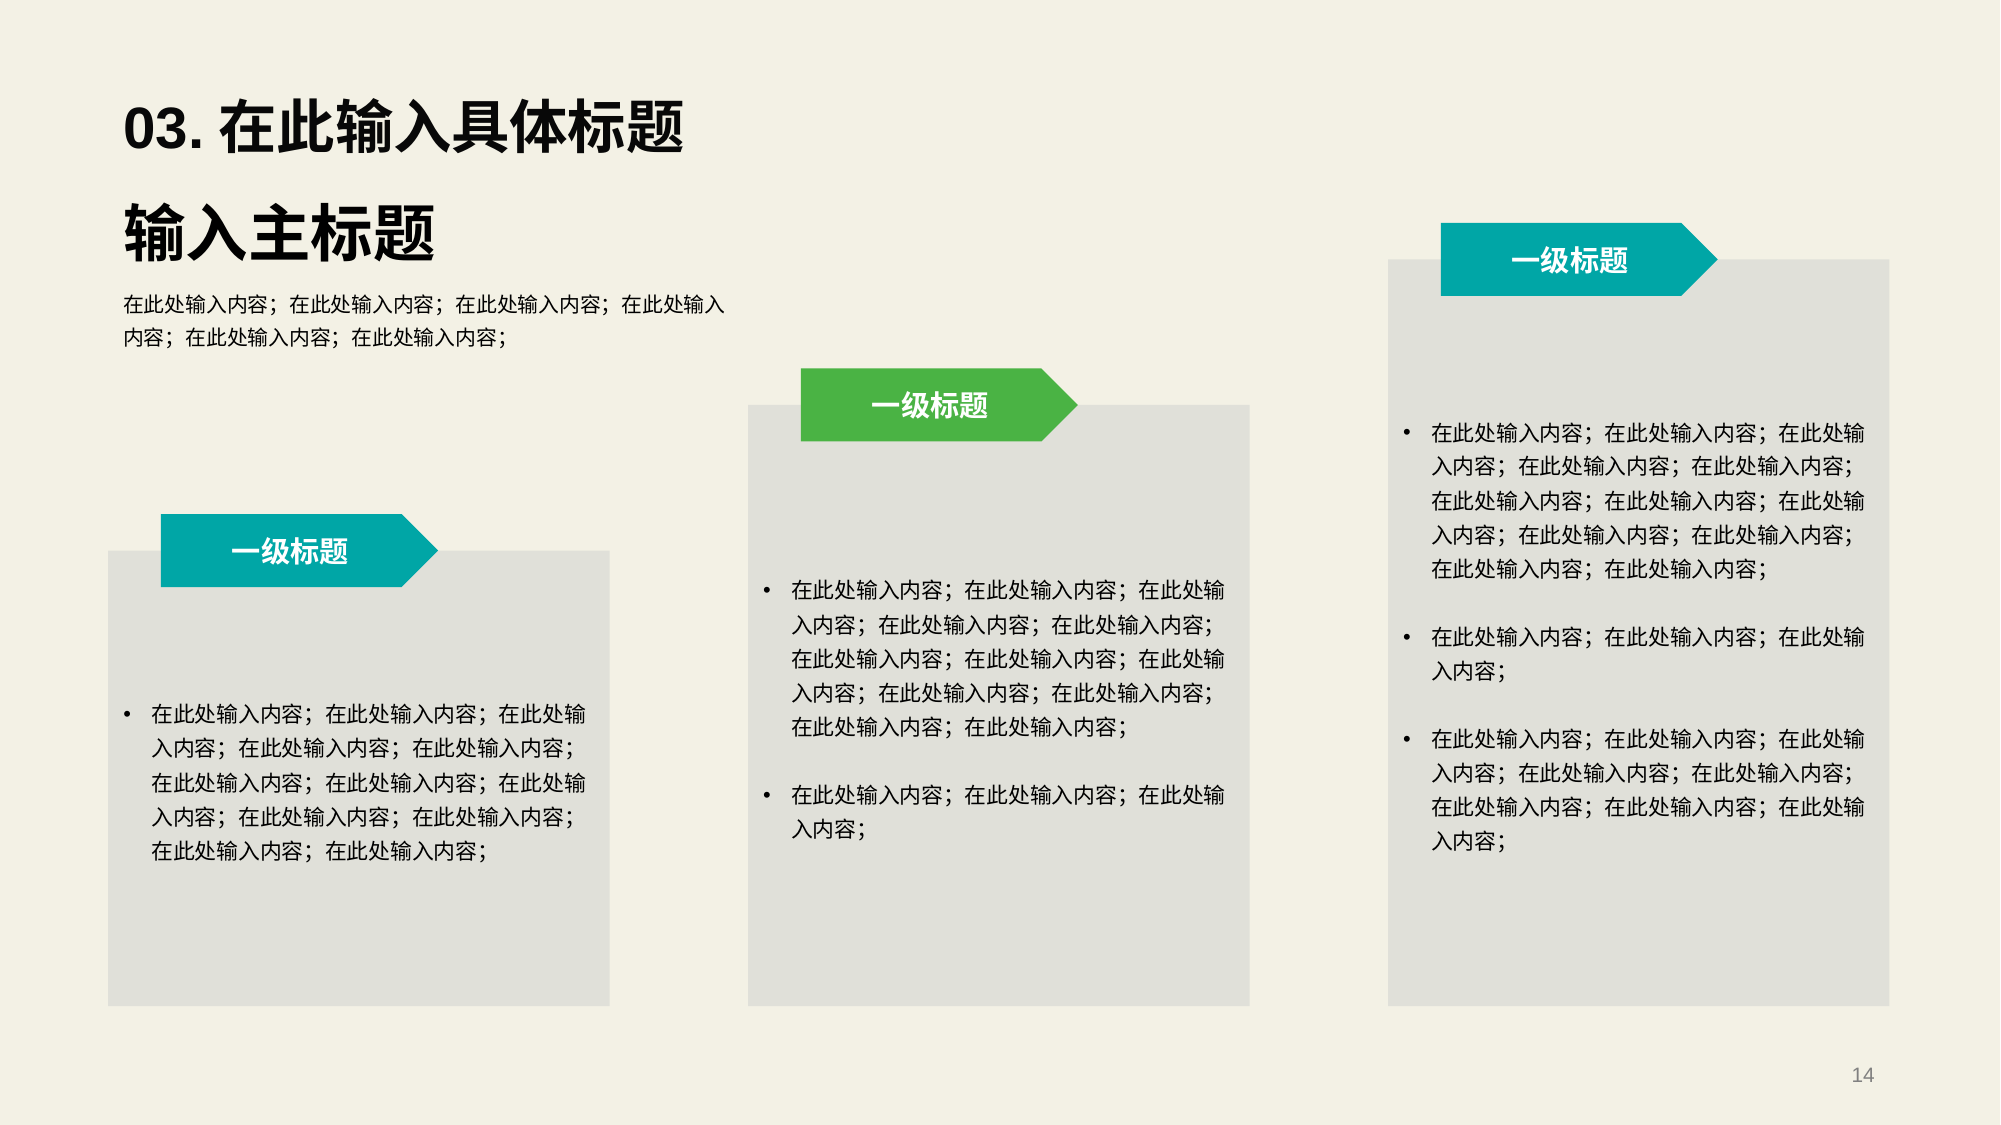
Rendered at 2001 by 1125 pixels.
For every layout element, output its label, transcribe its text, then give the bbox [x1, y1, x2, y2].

text_box 在此处输入内容；在此处输入内容；在此处输入内容；在此处输入内容；在此处输入内容；在此处输入内容；在此处输入内容；在此处输入内容；在此处输入内容；在此处输入内容；在此处输入内容；在此处输入内容； 在此处输入内容；在此处输入内容；在此处输入内容； 在此处输入内容；在此处输入内容；在此处输入内容；在此处输入内容；在此处输入内容；在此处输入内容；在此处输入内容；在此处输入内容； [1387, 258, 1891, 1007]
text_box 在此处输入内容；在此处输入内容；在此处输入内容；在此处输入内容；在此处输入内容；在此处输入内容；在此处输入内容；在此处输入内容；在此处输入内容；在此处输入内容；在此处输入内容；在此处输入内容； 在此处输入内容；在此处输入内容；在此处输入内容； [747, 404, 1251, 1007]
text_box 一级标题 [1439, 221, 1720, 297]
text_box 在此处输入内容；在此处输入内容；在此处输入内容；在此处输入内容；在此处输入内容；在此处输入内容； [107, 277, 752, 358]
title 03.在此输入具体标题 [108, 0, 1890, 169]
slide_number 14 [1452, 1056, 1890, 1092]
text_box 一级标题 [799, 367, 1080, 443]
text_box 输入主标题 [107, 185, 752, 277]
text_box 一级标题 [159, 512, 440, 589]
text_box 在此处输入内容；在此处输入内容；在此处输入内容；在此处输入内容；在此处输入内容；在此处输入内容；在此处输入内容；在此处输入内容；在此处输入内容；在此处输入内容；在此处输入内容；在此处输入内容； [107, 549, 611, 1007]
